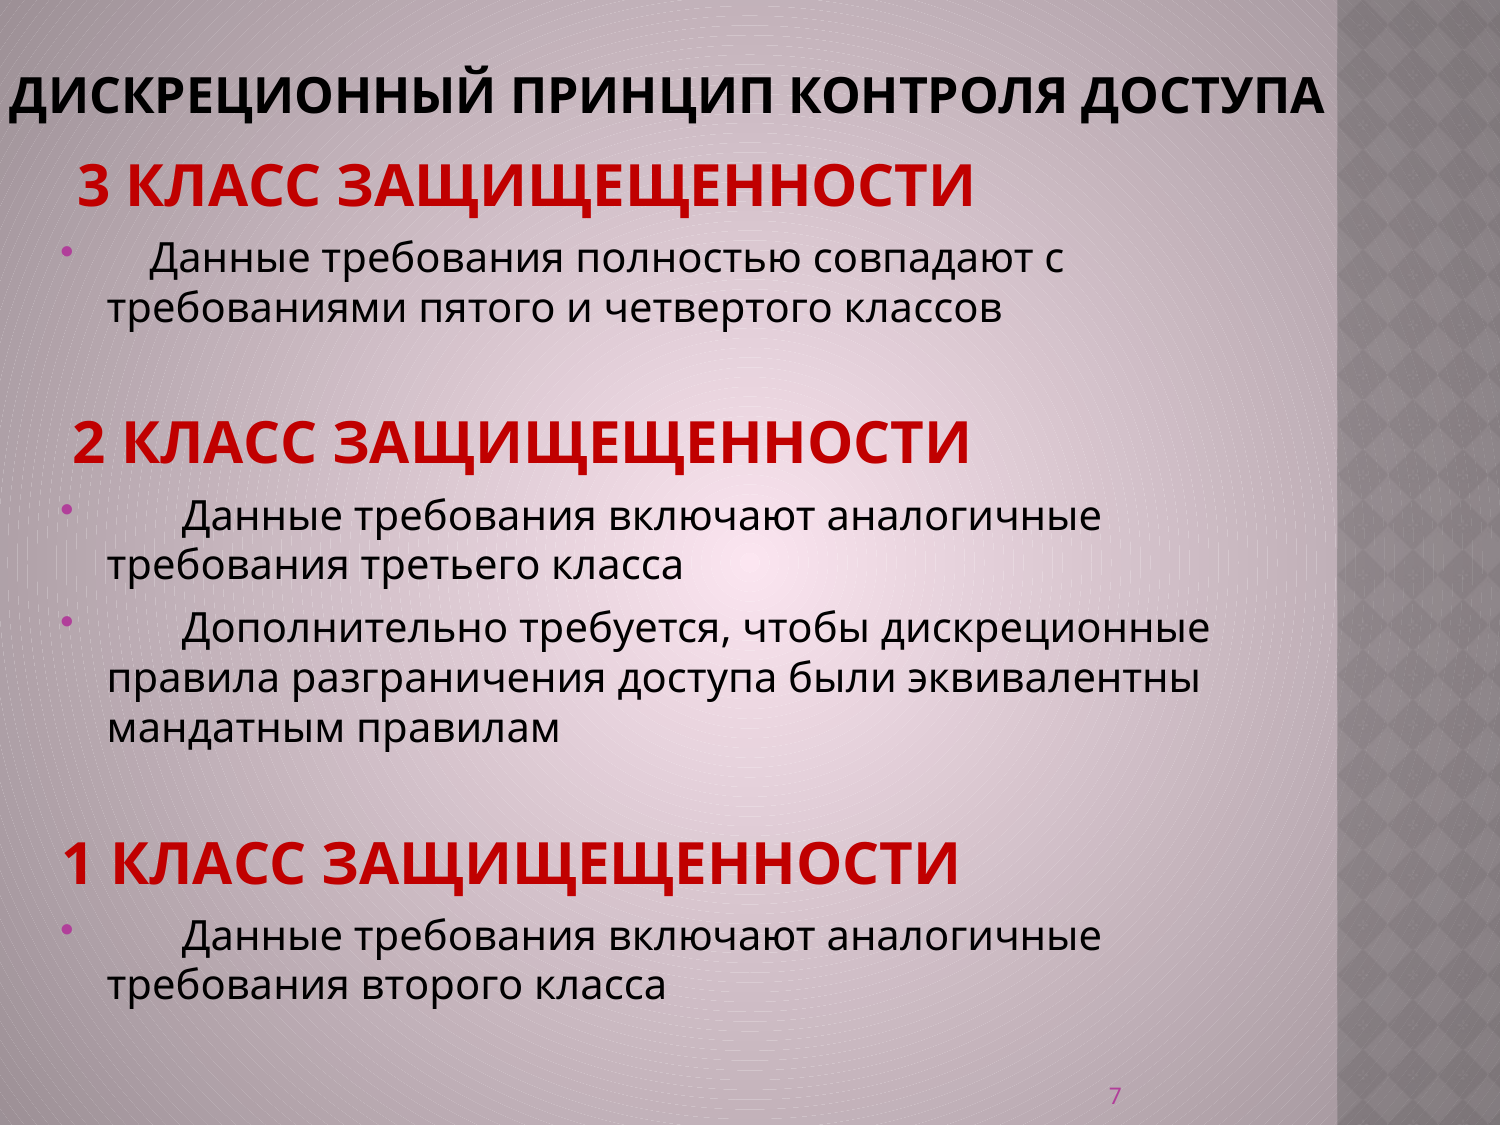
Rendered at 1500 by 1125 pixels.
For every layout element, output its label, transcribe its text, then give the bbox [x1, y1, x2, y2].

title Дискреционный принцип контроля доступа [0, 0, 1336, 188]
slide_number 7 [1025, 1075, 1123, 1113]
list 3 КЛАСС ЗАЩИЩЕЩЕННОСТИ Данные требования полностью совпадают с требованиями пятого и четвертого классов 2 КЛАСС ЗАЩИЩЕЩЕННОСТИ Данные требования включают аналогичные требования третьего класса Дополнительно требуется, чтобы дискреционные правила разграничения доступа были эквивалентны мандатным правилам 1 КЛАСС ЗАЩИЩЕЩЕННОСТИ Данные требования включают аналогичные требования второго класса [46, 140, 1337, 1125]
